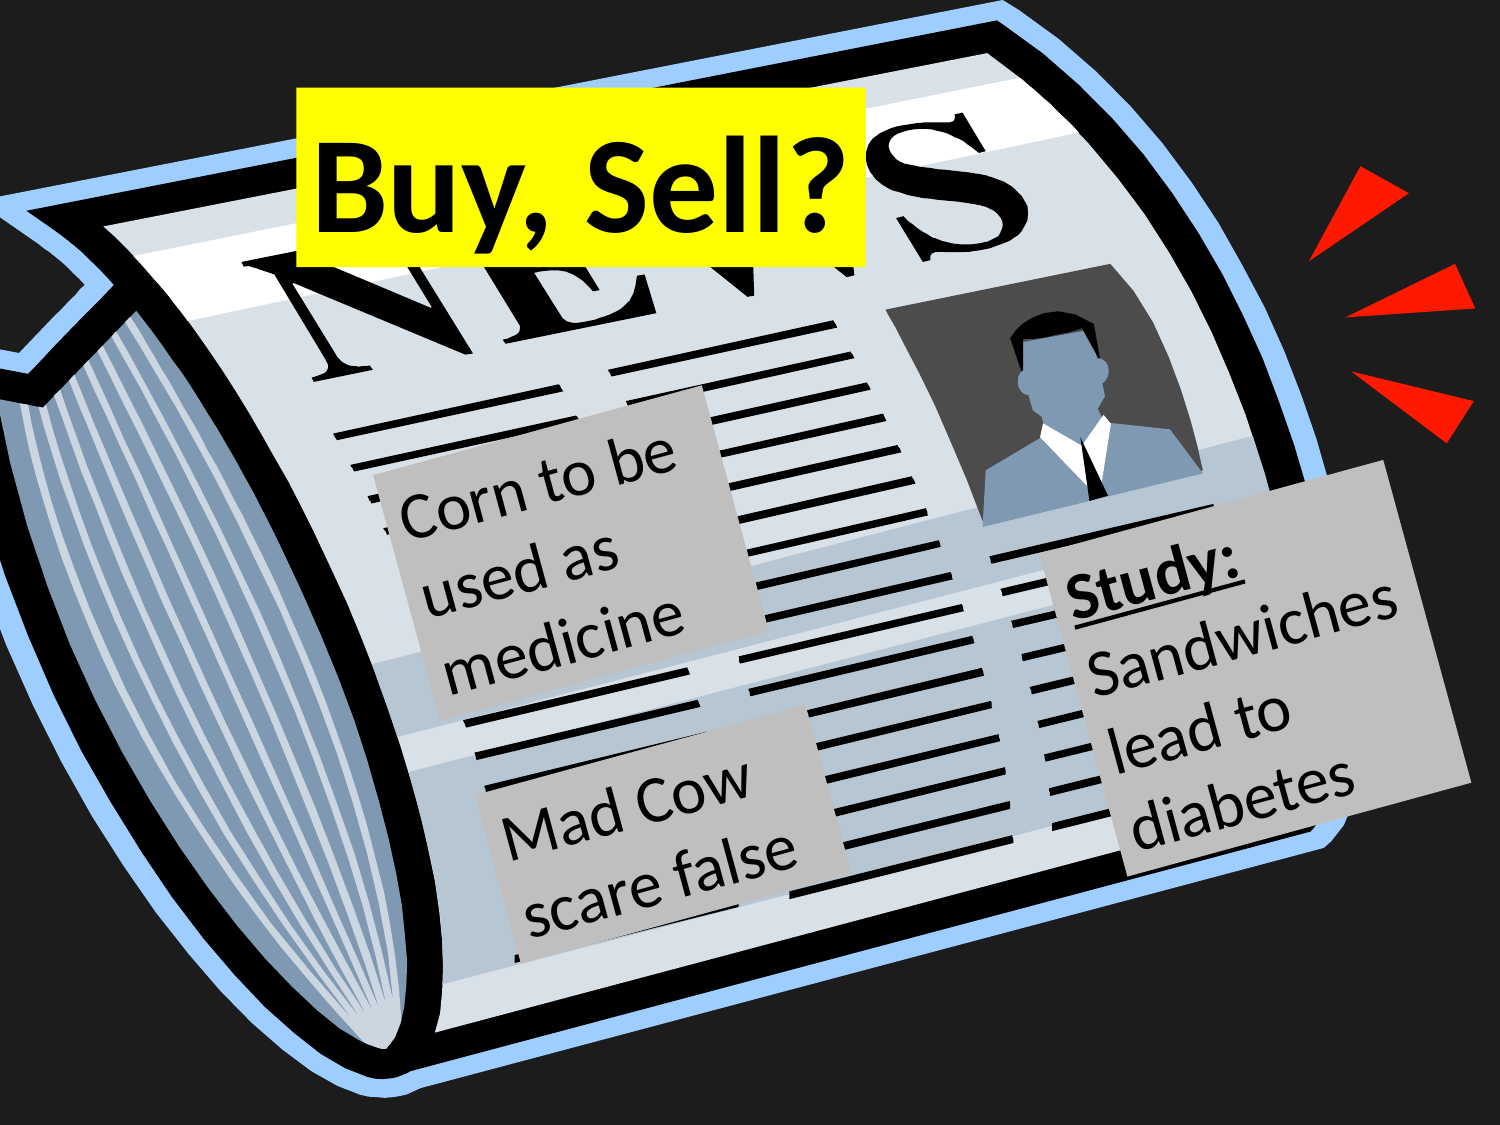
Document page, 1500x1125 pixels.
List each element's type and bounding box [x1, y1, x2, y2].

text_box [0, 0, 1476, 1101]
